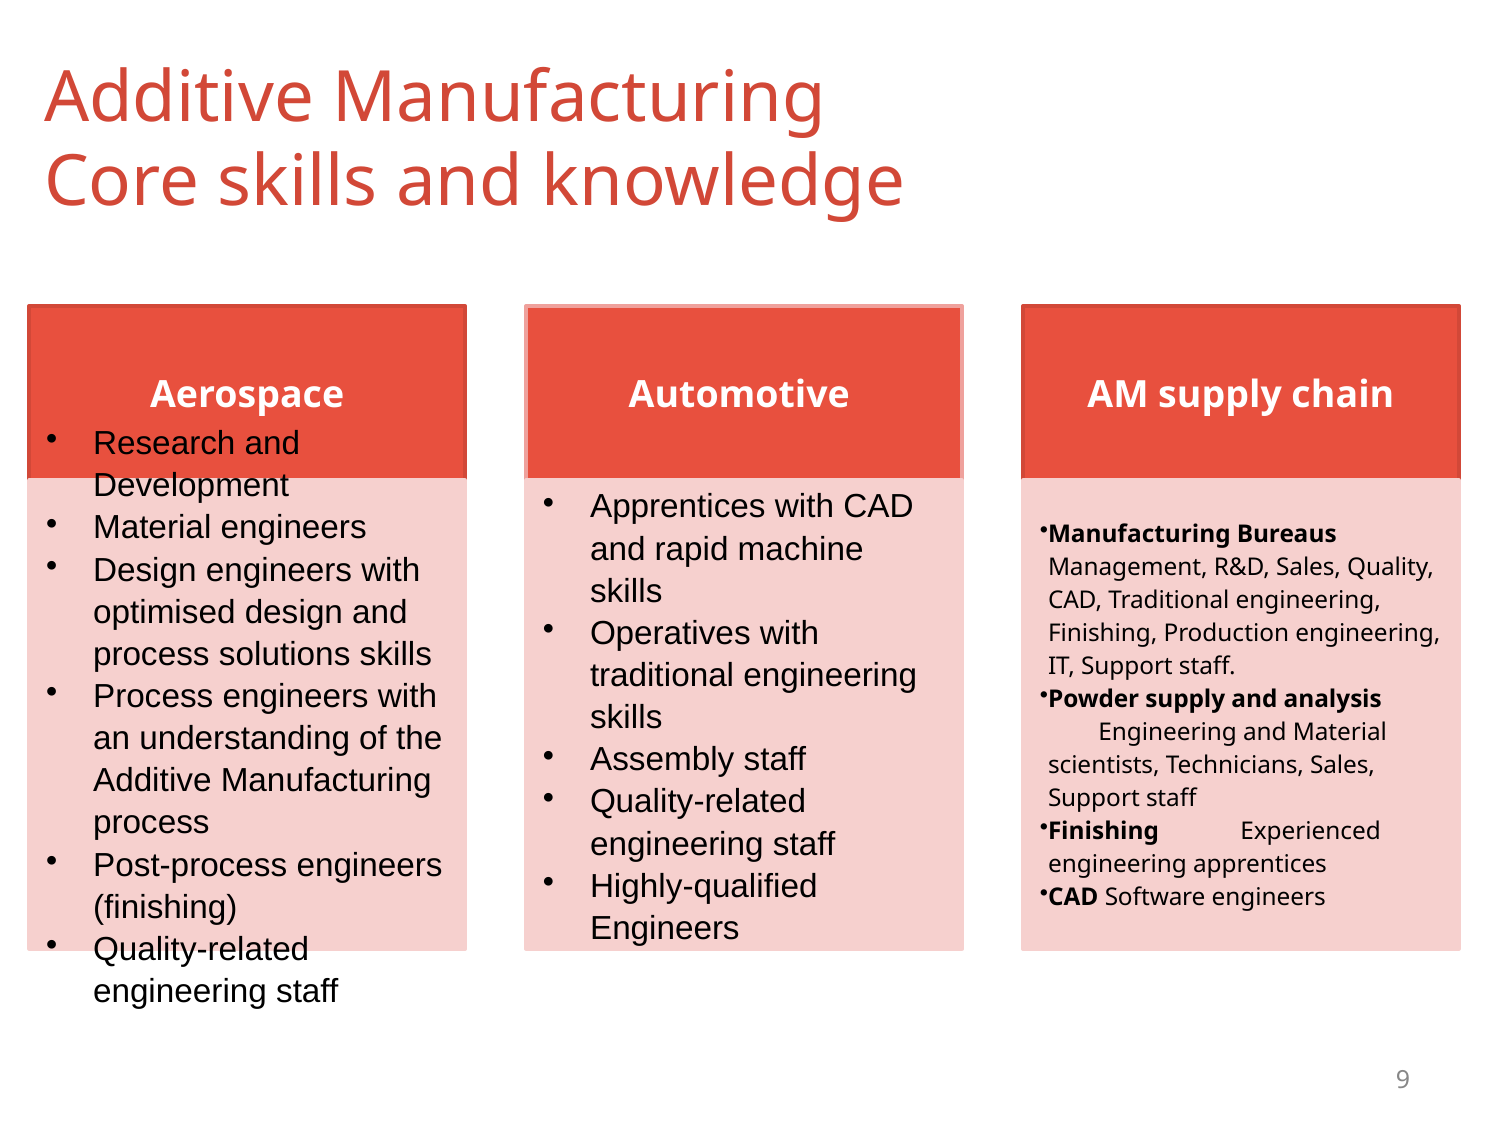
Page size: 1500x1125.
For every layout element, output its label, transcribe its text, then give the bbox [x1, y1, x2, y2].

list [29, 219, 1460, 1036]
slide_number 9 [1378, 1058, 1425, 1103]
title Additive Manufacturing Core skills and knowledge [29, 42, 1459, 185]
